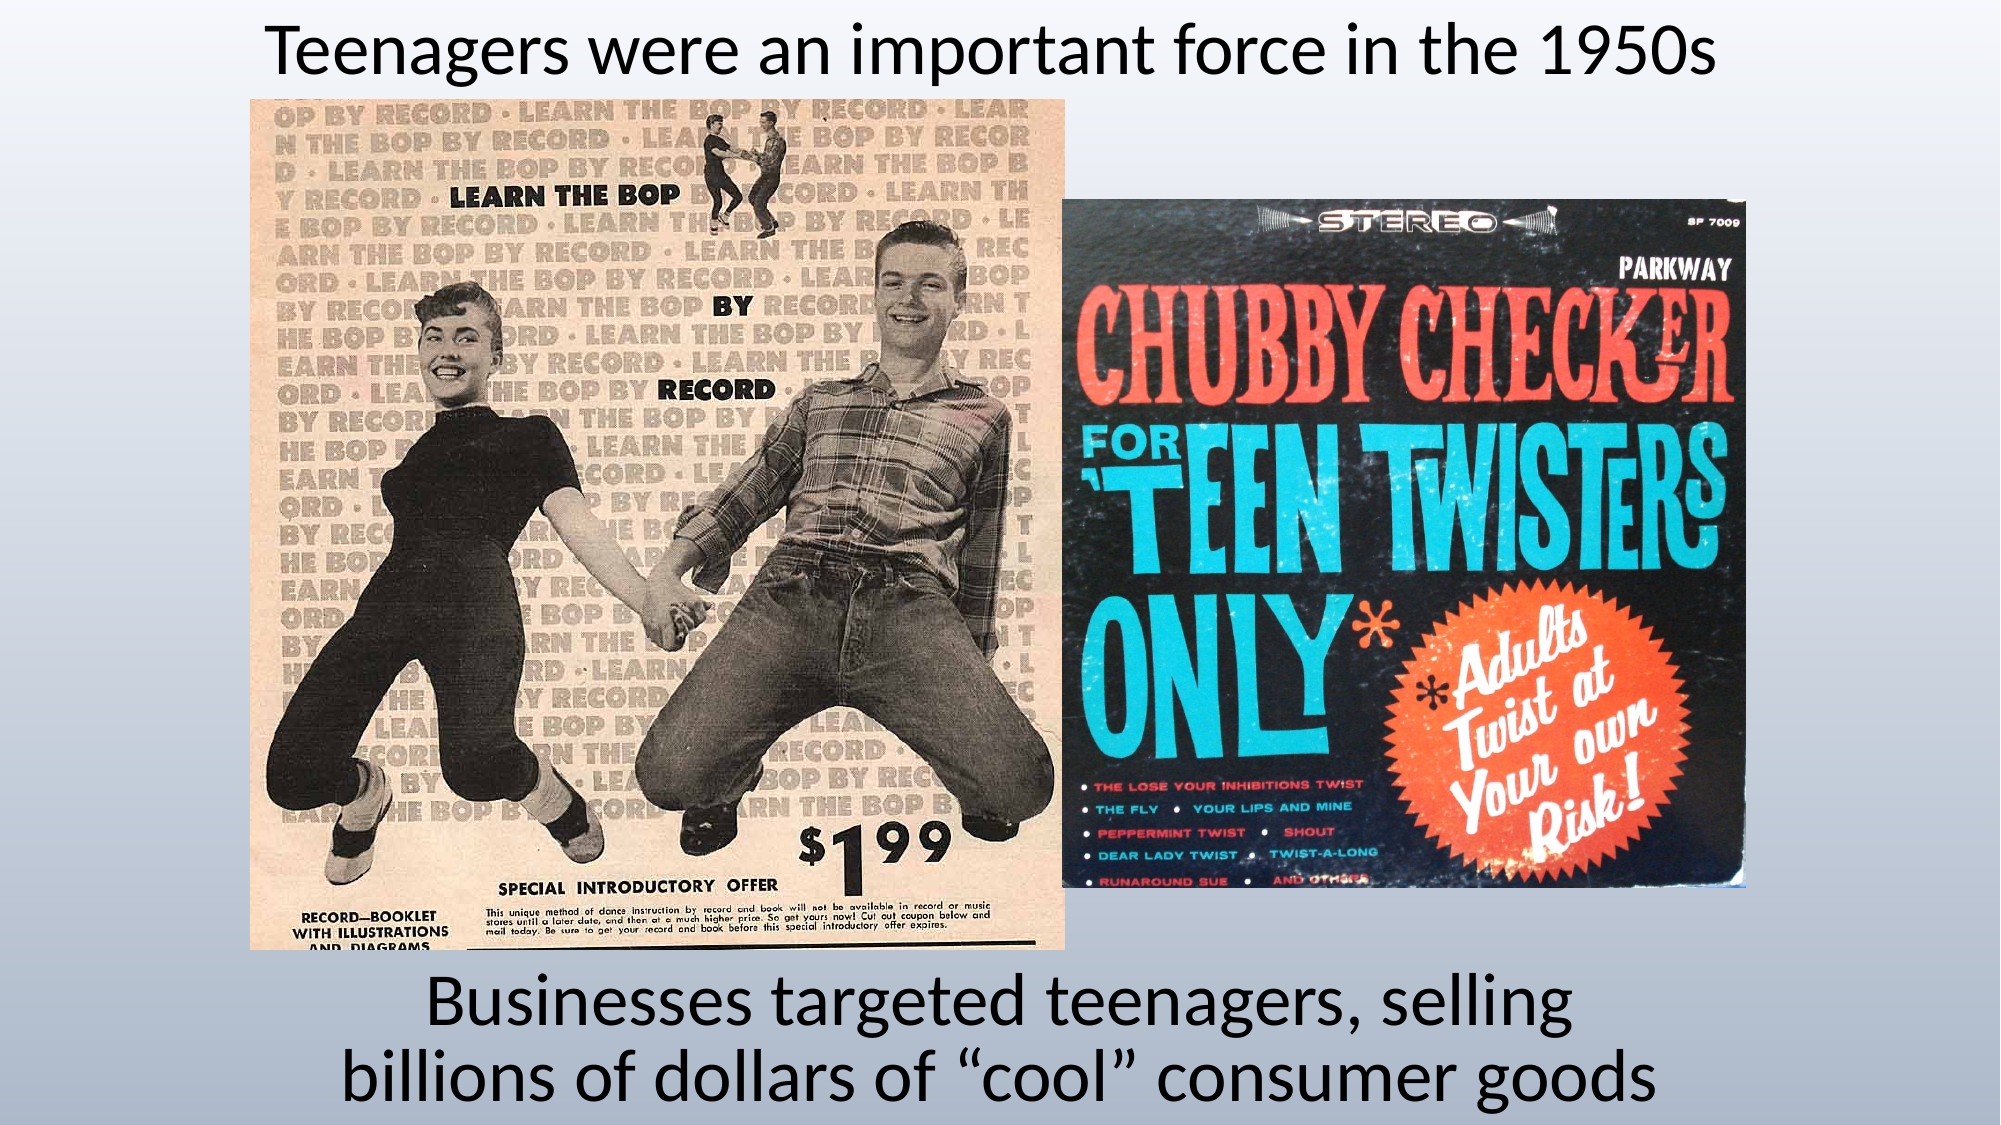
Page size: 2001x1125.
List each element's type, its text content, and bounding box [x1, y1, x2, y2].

picture [249, 99, 1746, 950]
text_box Businesses targeted teenagers, selling billions of dollars of “cool” consumer goods [300, 956, 1700, 1125]
title Teenagers were an important force in the 1950s [249, 0, 1750, 100]
